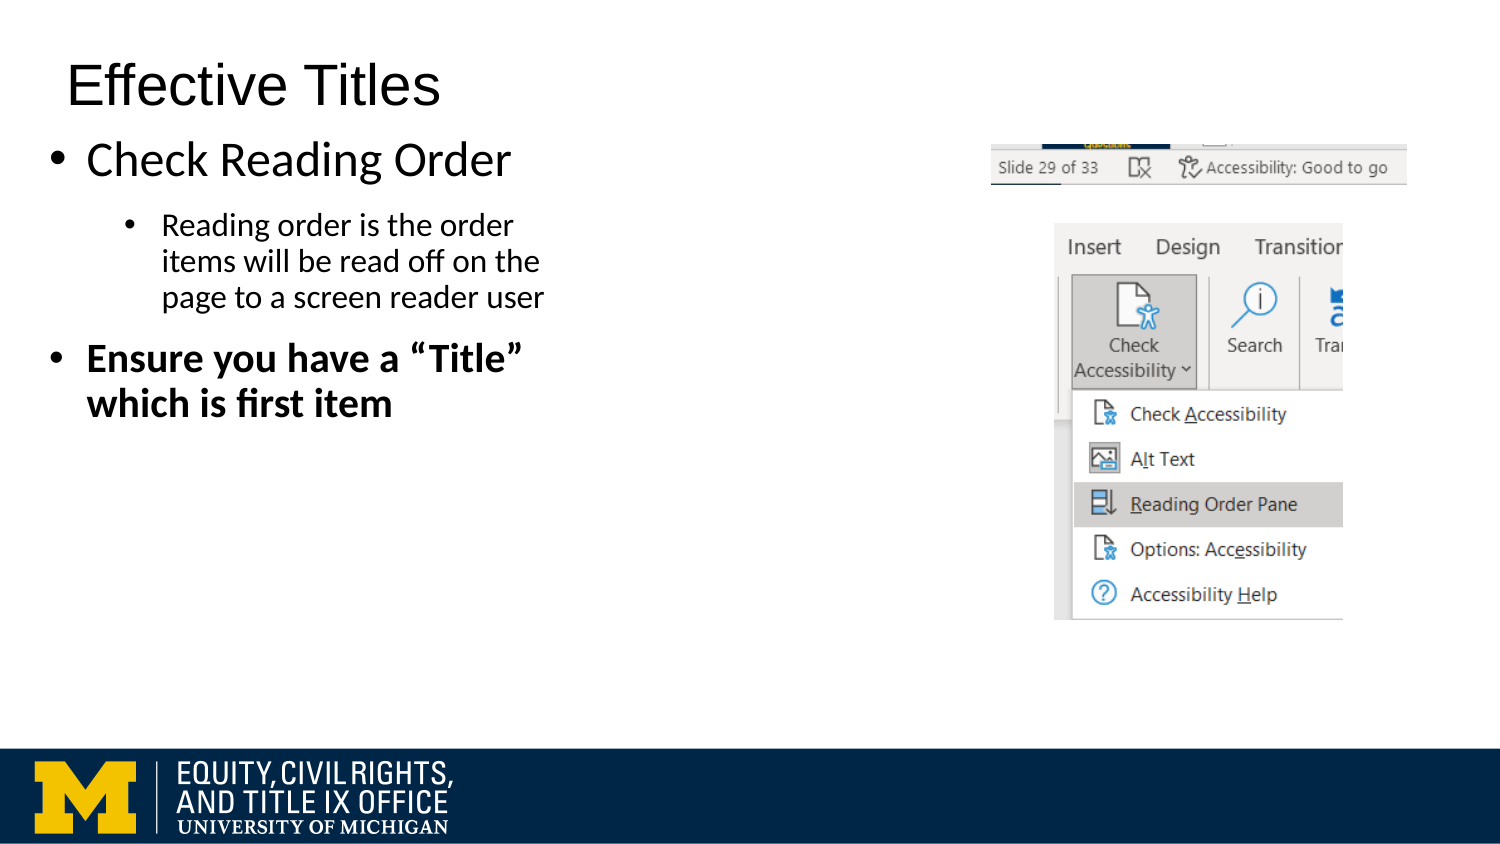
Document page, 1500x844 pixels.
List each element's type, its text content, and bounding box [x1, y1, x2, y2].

picture [34, 760, 453, 834]
picture [1054, 223, 1343, 621]
title Effective Titles [51, 32, 1449, 126]
list Check Reading Order Reading order is the order items will be read off on the page to a screen reader user Ensure you have a “Title” which is first item [34, 118, 610, 679]
picture [990, 144, 1407, 186]
